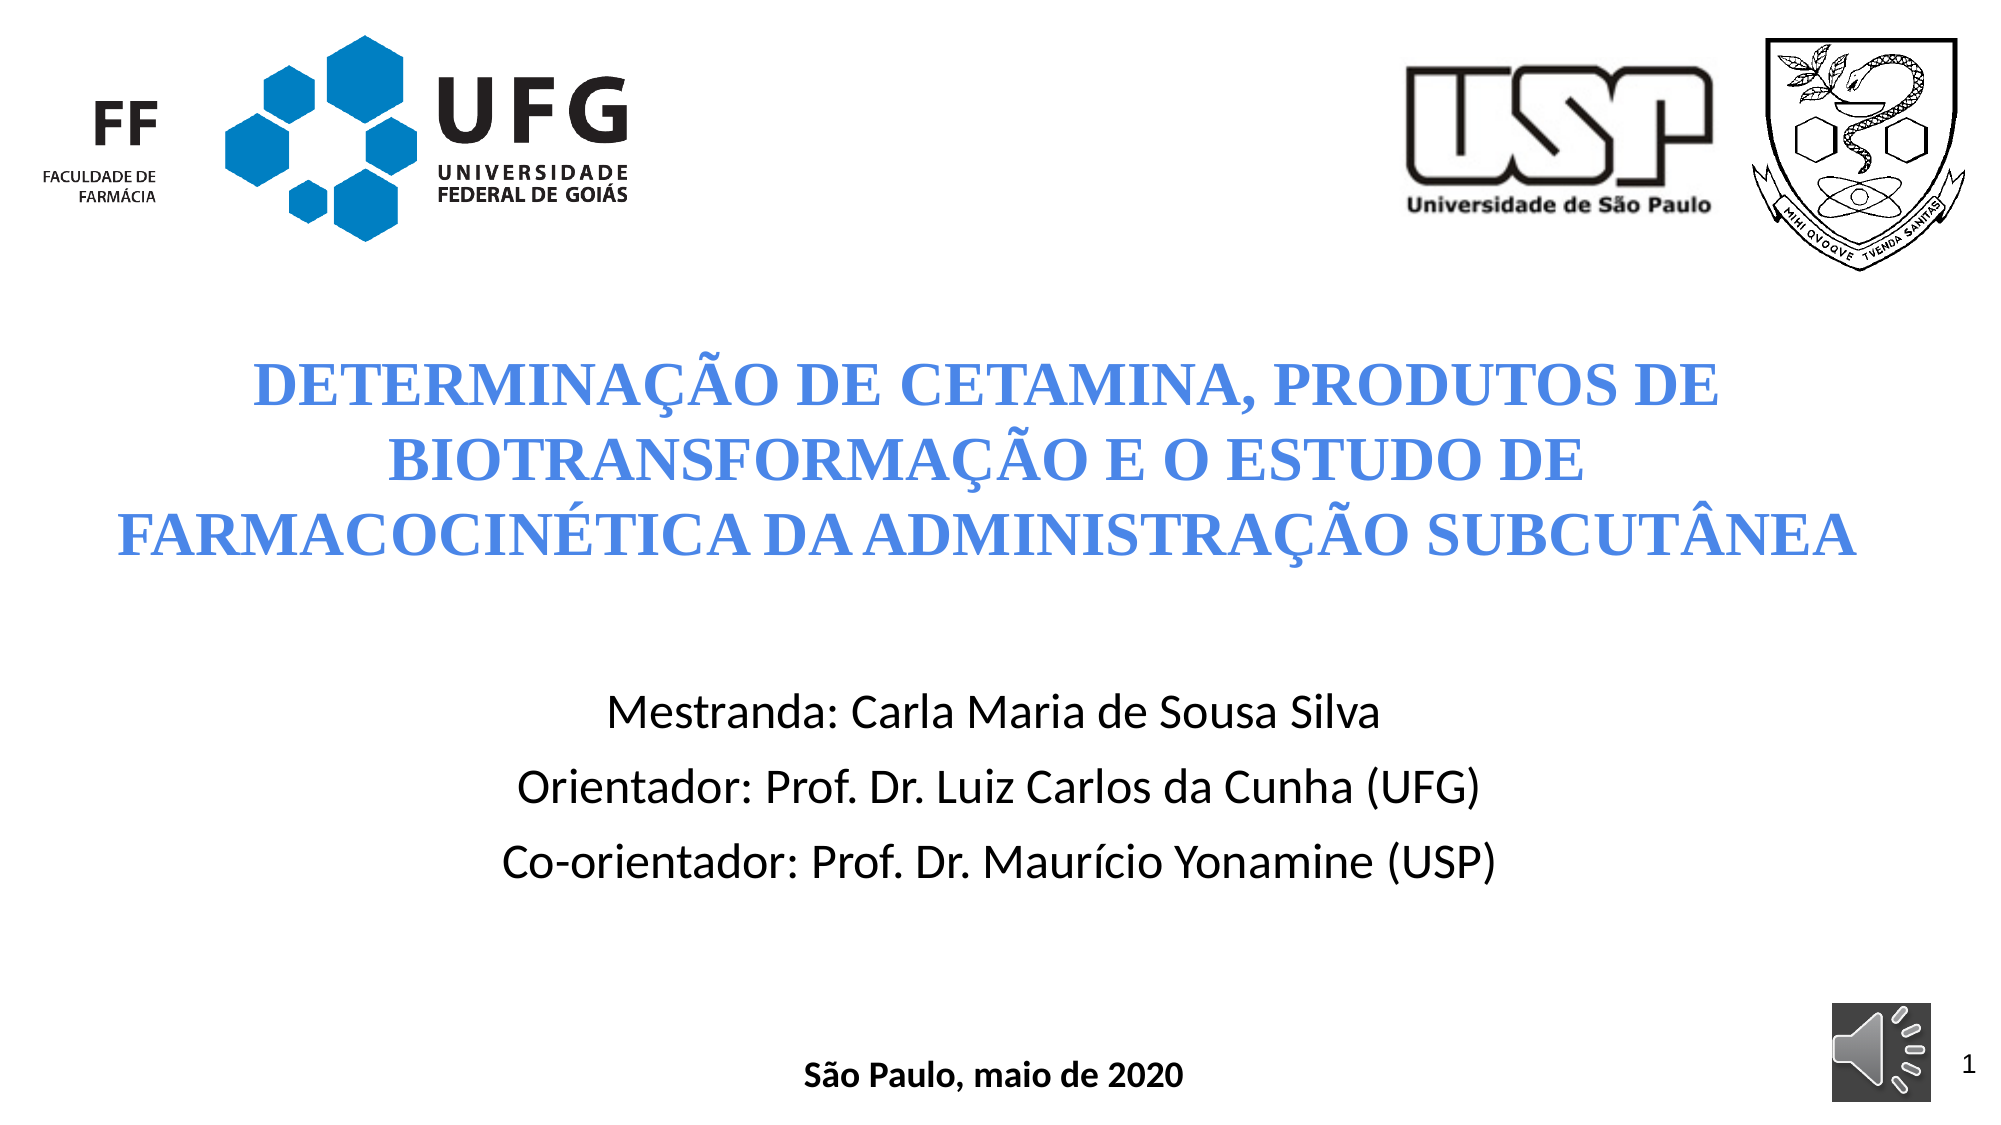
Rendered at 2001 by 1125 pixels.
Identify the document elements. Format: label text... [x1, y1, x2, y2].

picture [1397, 10, 1986, 283]
text_box DETERMINAÇÃO DE CETAMINA, PRODUTOS DE BIOTRANSFORMAÇÃO E O ESTUDO DE FARMACOCINÉTICA DA ADMINISTRAÇÃO SUBCUTÂNEA [56, 184, 1921, 576]
slide_number 1 [1871, 1038, 1992, 1125]
text_box São Paulo, maio de 2020 [711, 1042, 1277, 1103]
picture [1831, 1002, 1932, 1103]
text_box Mestranda: Carla Maria de Sousa Silva Orientador: Prof. Dr. Luiz Carlos da Cunha (UFG) Co-orientador: Prof. Dr. Maurício Yonamine (USP) [249, 678, 1750, 950]
picture [42, 35, 627, 242]
